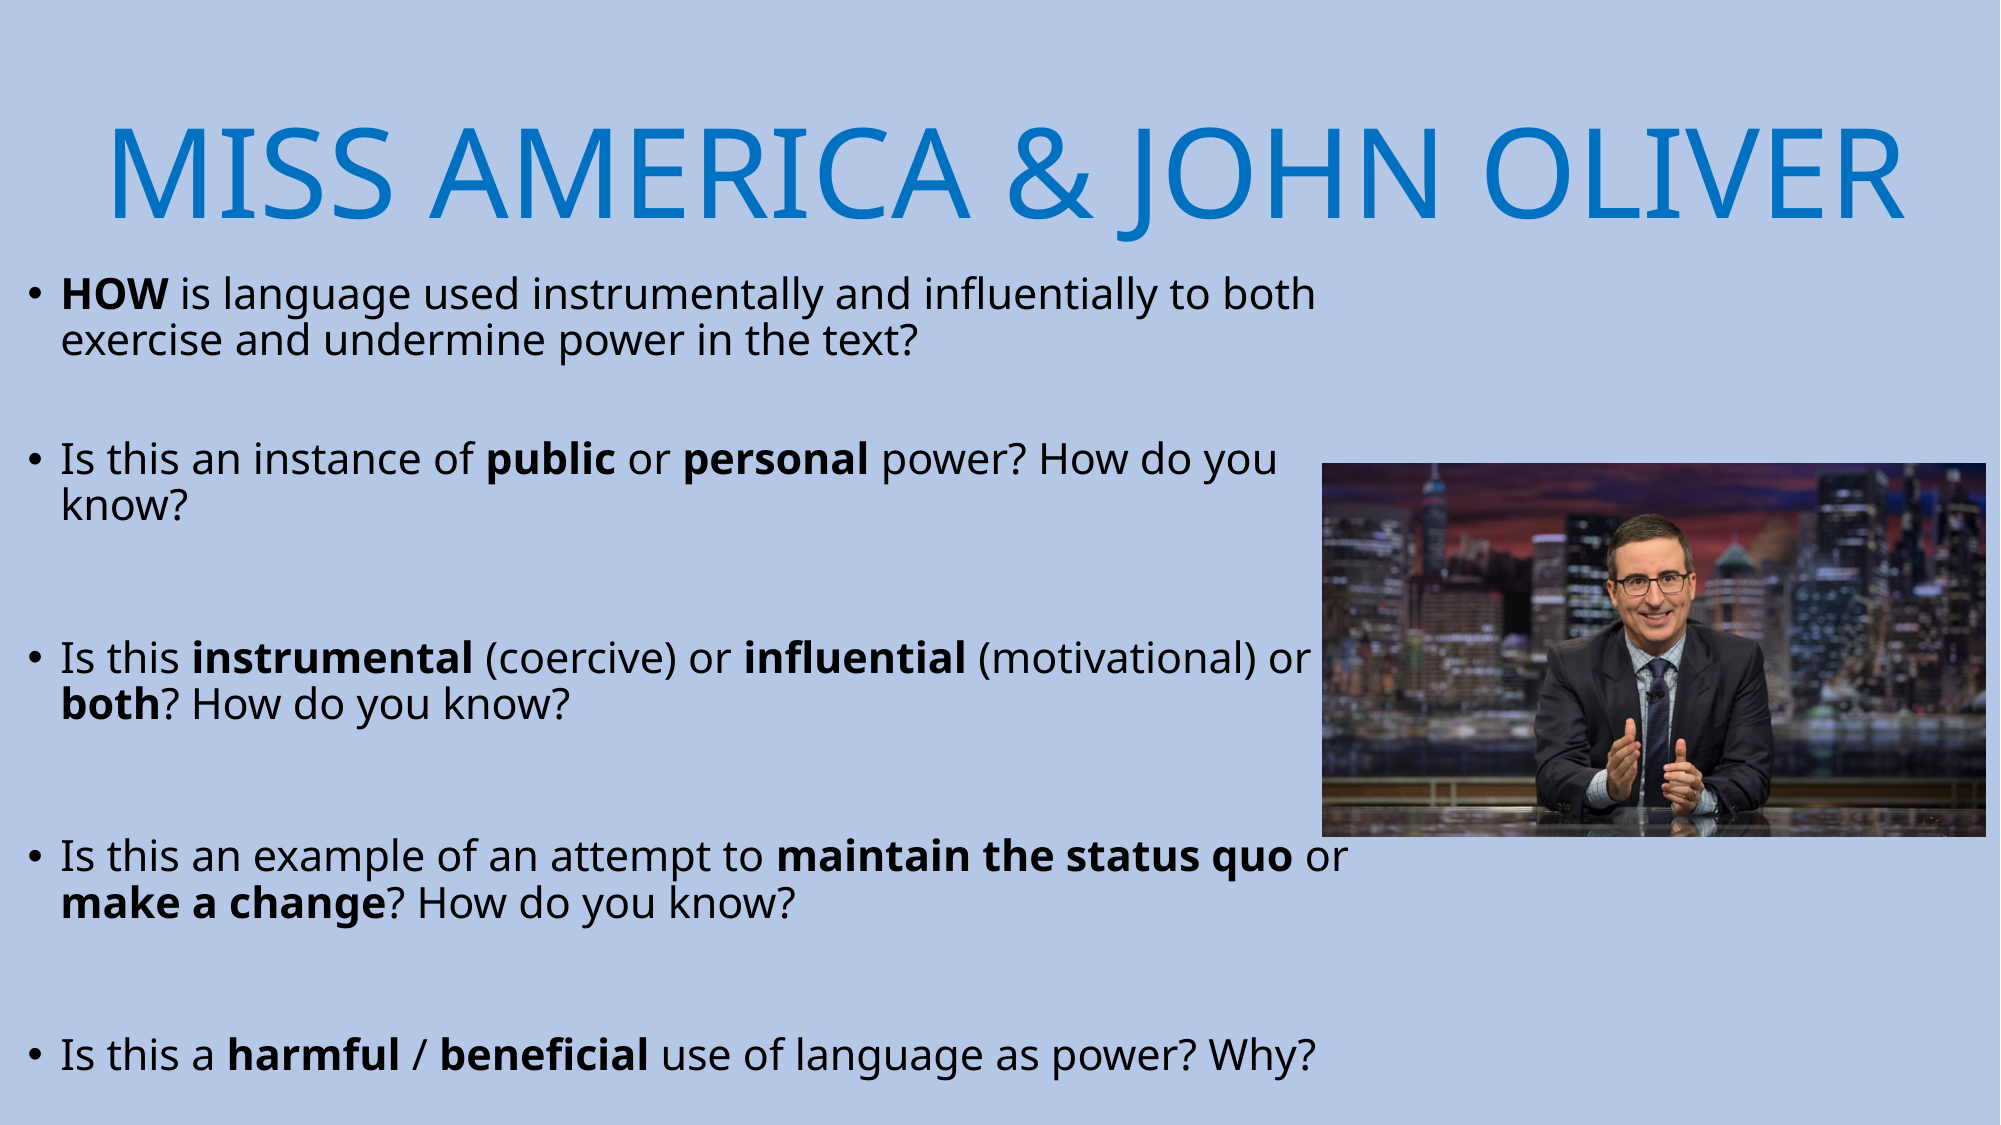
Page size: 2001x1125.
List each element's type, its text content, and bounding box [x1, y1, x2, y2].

title MISS AMERICA & JOHN OLIVER [12, 59, 2000, 278]
picture [1322, 463, 1986, 837]
list HOW is language used instrumentally and influentially to both exercise and undermine power in the text? Is this an instance of public or personal power? How do you know? Is this instrumental (coercive) or influential (motivational) or both? How do you know? Is this an example of an attempt to maintain the status quo or make a change? How do you know? Is this a harmful / beneficial use of language as power? Why? [12, 264, 1370, 1091]
